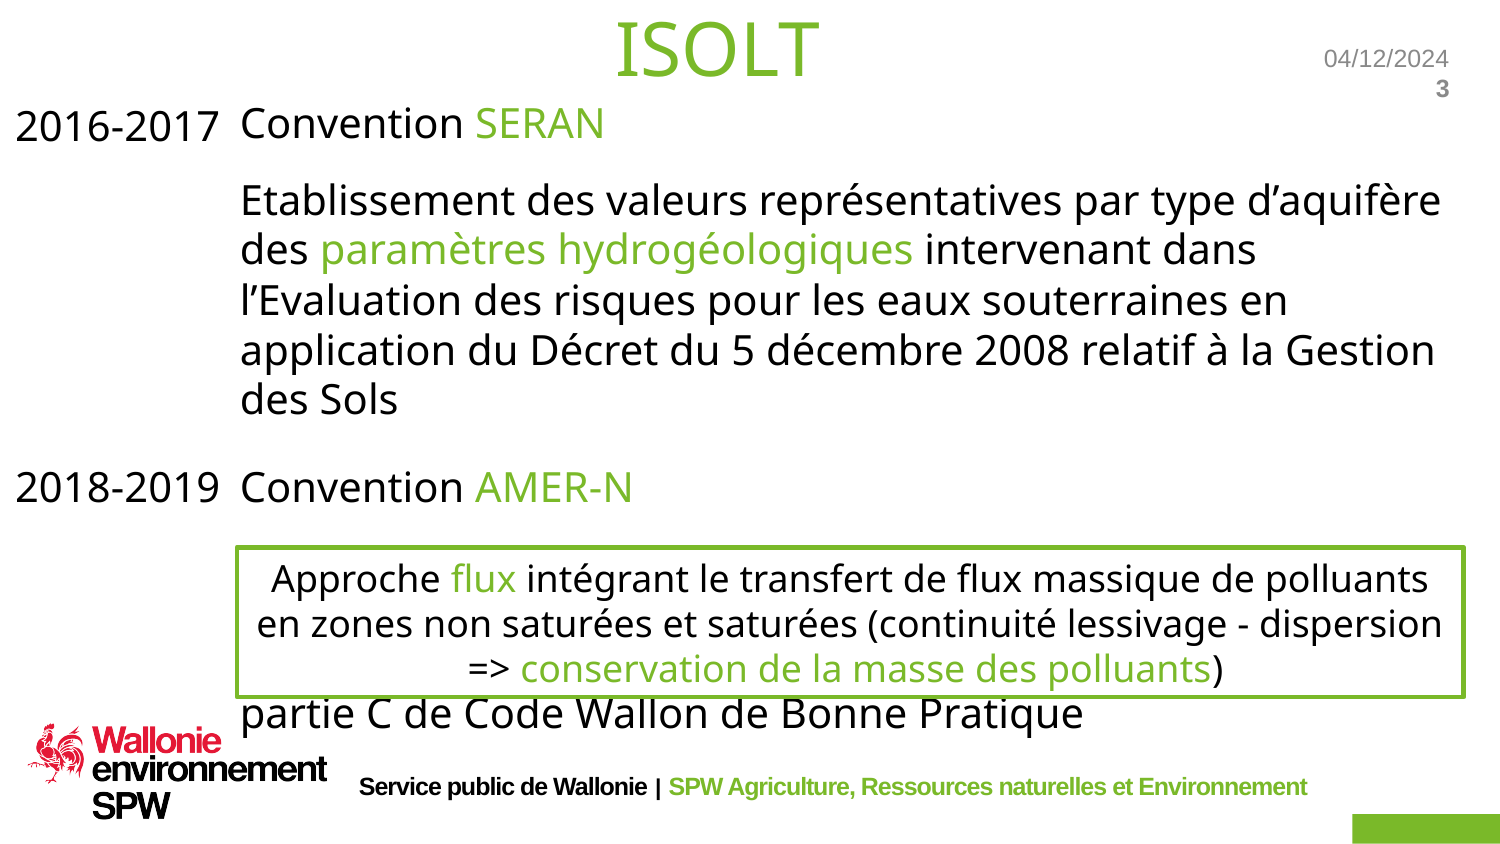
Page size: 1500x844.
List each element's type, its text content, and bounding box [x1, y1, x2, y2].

picture [0, 696, 355, 844]
text_box 2018-2019 [0, 453, 224, 615]
text_box ISOLT [0, 12, 1435, 81]
text_box Convention AMER-N Convention pour l’amélioration de la méthodologie des études simplifiées des risques (ESR) pour les eaux souterraines et à la réécriture du Guide de Référence pour l’Etude de Risques – partie C de Code Wallon de Bonne Pratique [224, 453, 1500, 745]
text_box Approche flux intégrant le transfert de flux massique de polluants en zones non saturées et saturées (continuité lessivage - dispersion => conservation de la masse des polluants) [236, 547, 1464, 698]
list 2016-2017 [0, 92, 224, 274]
text_box Convention SERAN Etablissement des valeurs représentatives par type d’aquifère des paramètres hydrogéologiques intervenant dans l’Evaluation des risques pour les eaux souterraines en application du Décret du 5 décembre 2008 relatif à la Gestion des Sols [224, 89, 1500, 431]
